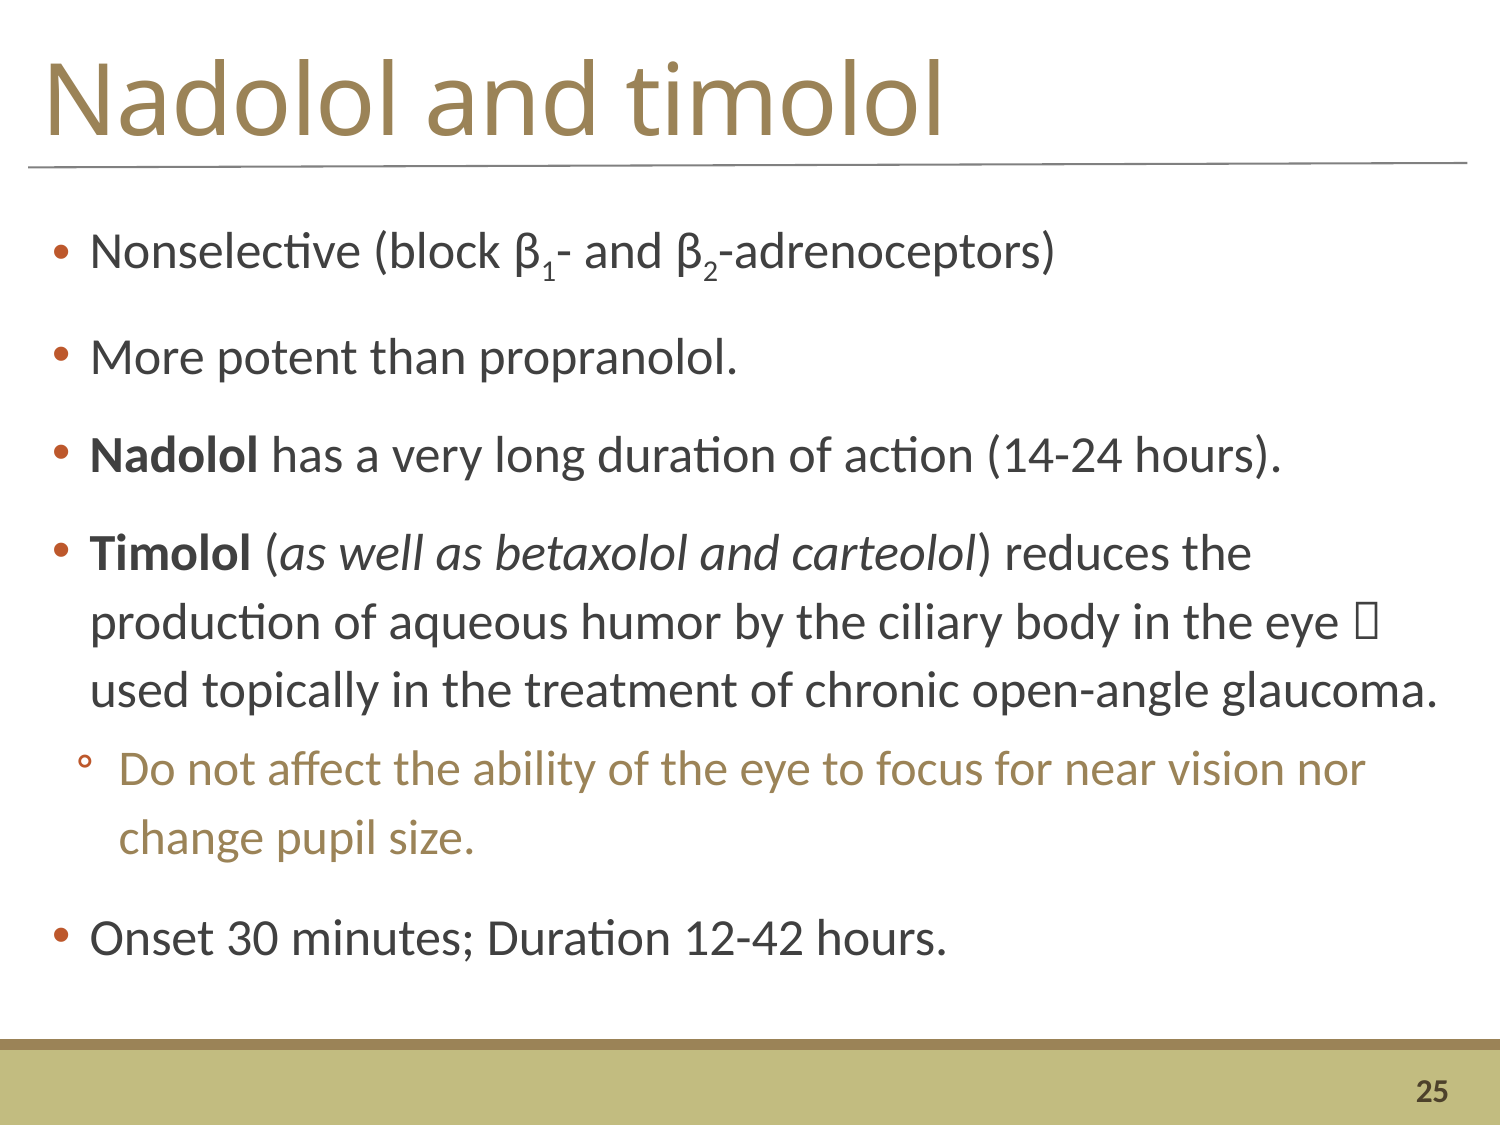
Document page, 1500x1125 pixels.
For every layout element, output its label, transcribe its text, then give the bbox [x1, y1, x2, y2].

slide_number 25 [1302, 1059, 1465, 1120]
title Nadolol and timolol [26, 27, 1468, 163]
list Nonselective (block β1- and β2-adrenoceptors) More potent than propranolol. Nadolol has a very long duration of action (14-24 hours). Timolol (as well as betaxolol and carteolol) reduces the production of aqueous humor by the ciliary body in the eye  used topically in the treatment of chronic open-angle glaucoma. Do not affect the ability of the eye to focus for near vision nor change pupil size. Onset 30 minutes; Duration 12-42 hours. [43, 210, 1468, 1040]
